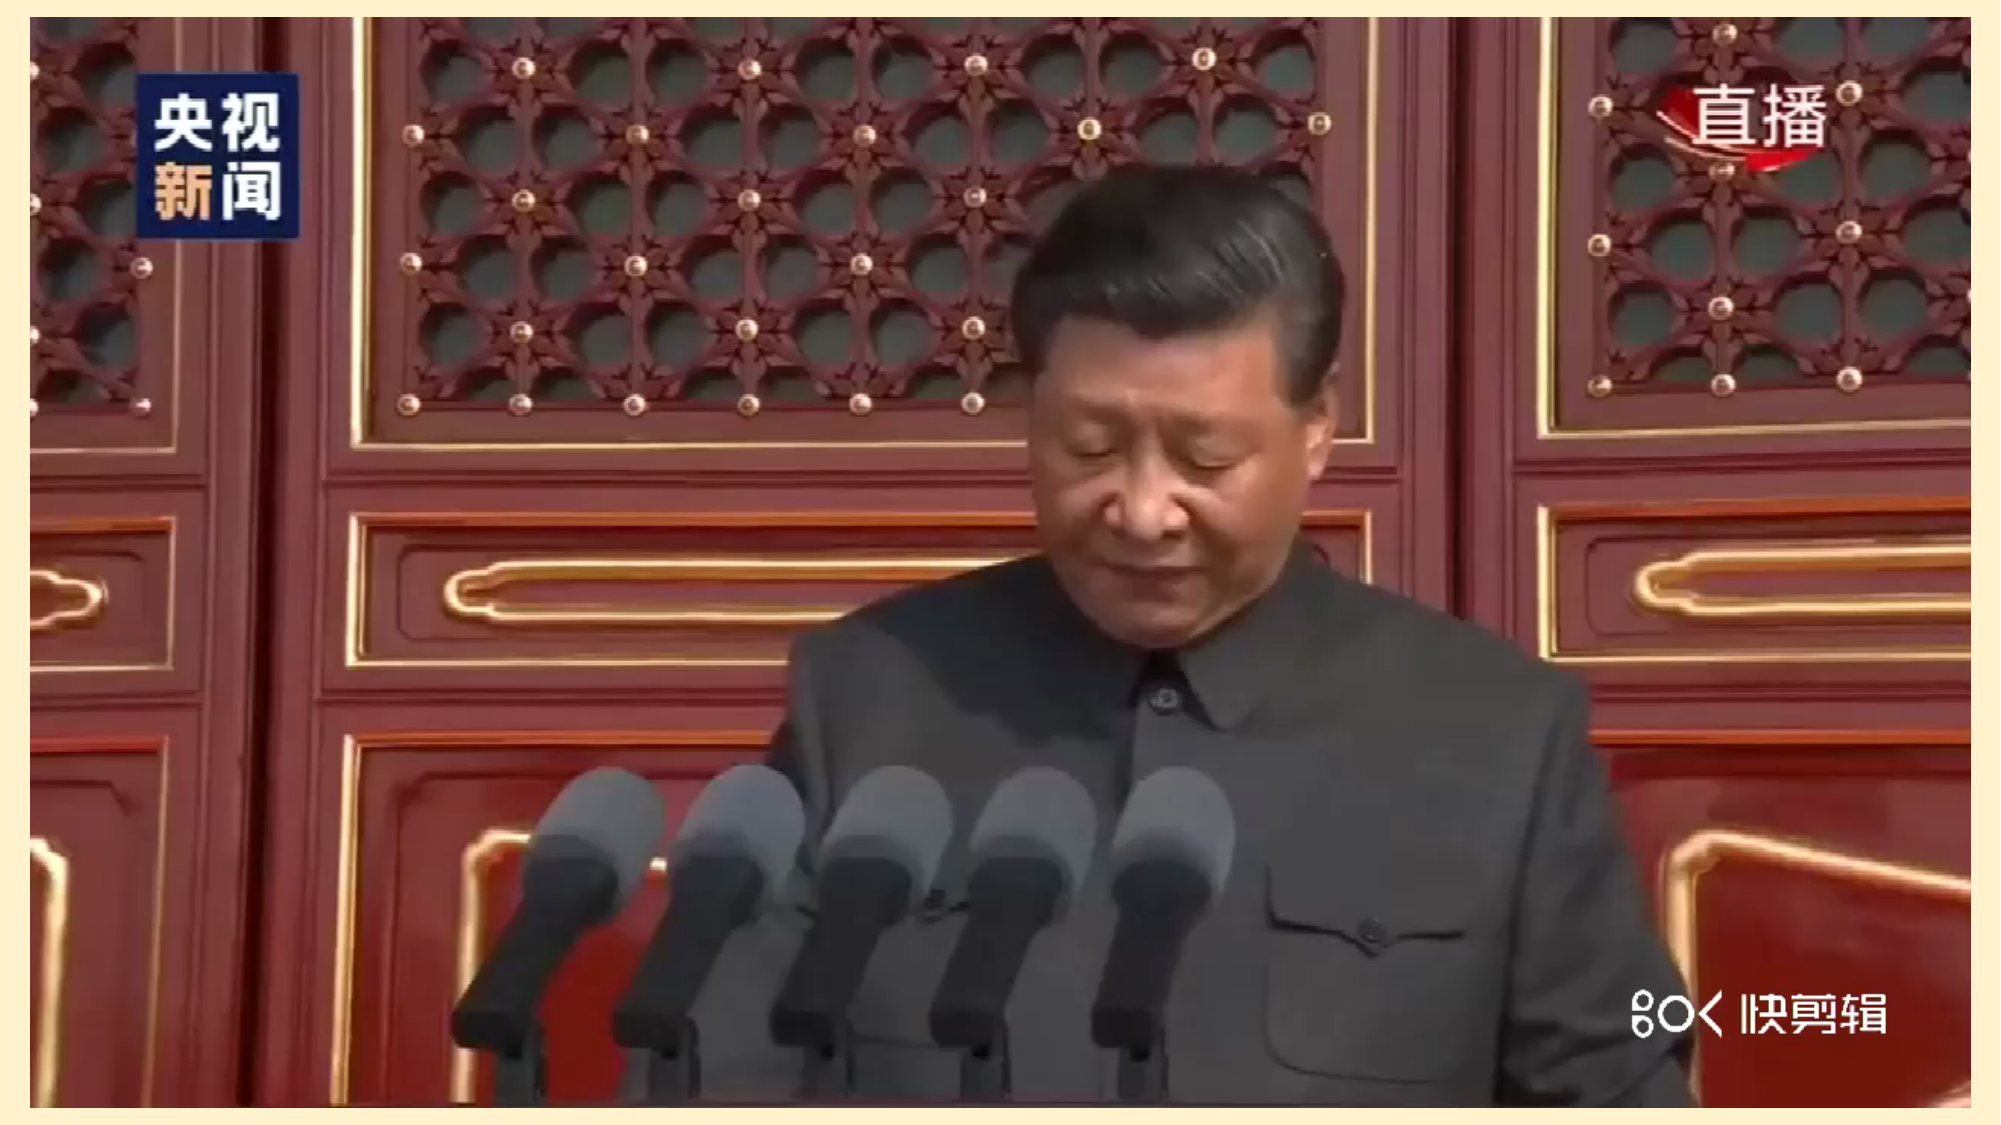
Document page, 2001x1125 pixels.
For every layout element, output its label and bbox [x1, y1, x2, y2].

text_box [29, 16, 1972, 1109]
